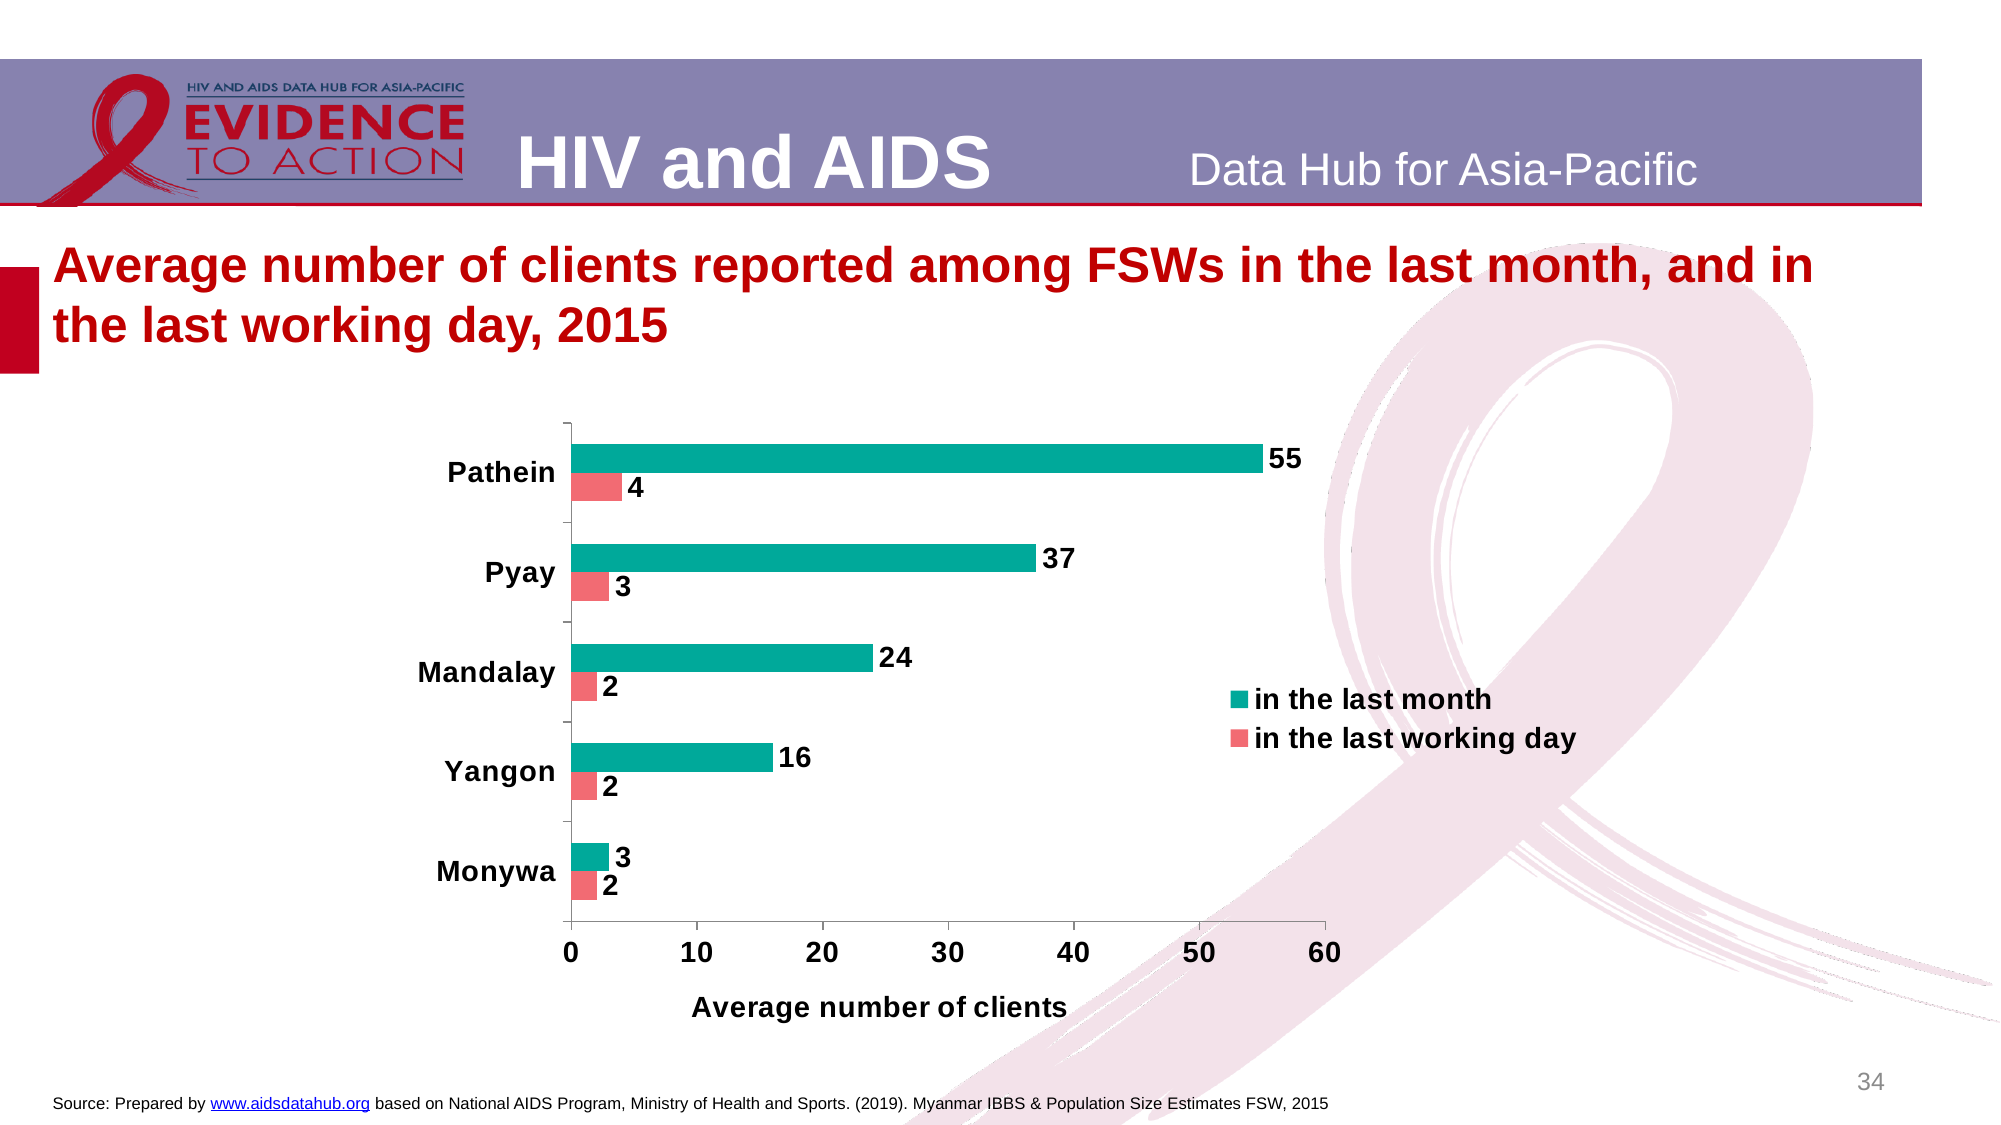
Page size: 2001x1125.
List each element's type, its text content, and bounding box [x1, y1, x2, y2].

text_box Source: Prepared by www.aidsdatahub.org based on National AIDS Program, Ministry of Health and Sports. (2019). Myanmar IBBS & Population Size Estimates FSW, 2015 [37, 1085, 1535, 1121]
slide_number 34 [1781, 1042, 1900, 1103]
title Average number of clients reported among FSWs in the last month, and in the last working day, 2015 [37, 224, 1876, 308]
picture [11, 74, 469, 207]
picture [706, 181, 2000, 1125]
chart [399, 399, 1601, 1038]
